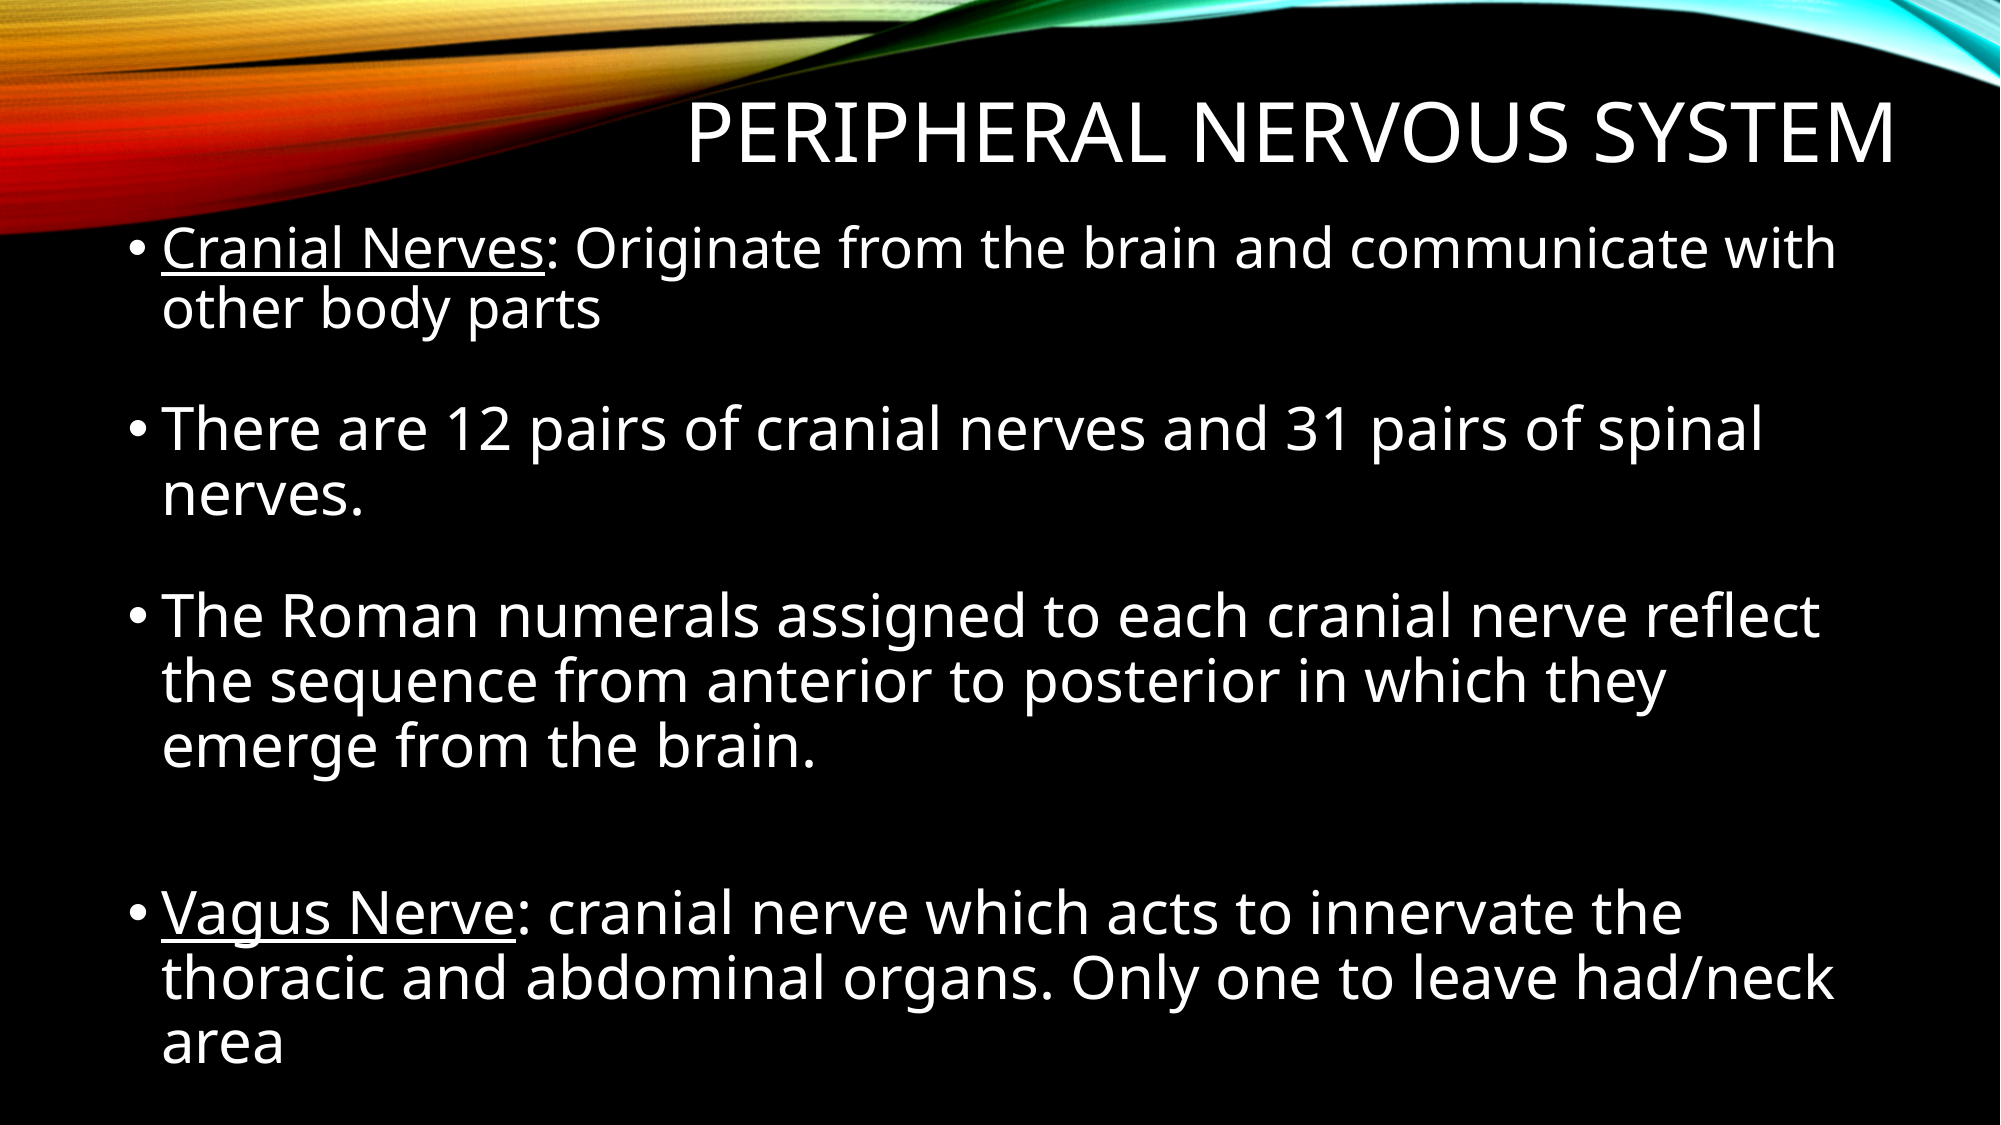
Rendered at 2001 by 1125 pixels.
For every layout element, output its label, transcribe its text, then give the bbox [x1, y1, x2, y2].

list Cranial Nerves: Originate from the brain and communicate with other body parts There are 12 pairs of cranial nerves and 31 pairs of spinal nerves. The Roman numerals assigned to each cranial nerve reflect the sequence from anterior to posterior in which they emerge from the brain. Vagus Nerve: cranial nerve which acts to innervate the thoracic and abdominal organs. Only one to leave had/neck area [112, 212, 1888, 1092]
title Peripheral Nervous system [502, 29, 1915, 243]
picture [0, 0, 2000, 237]
